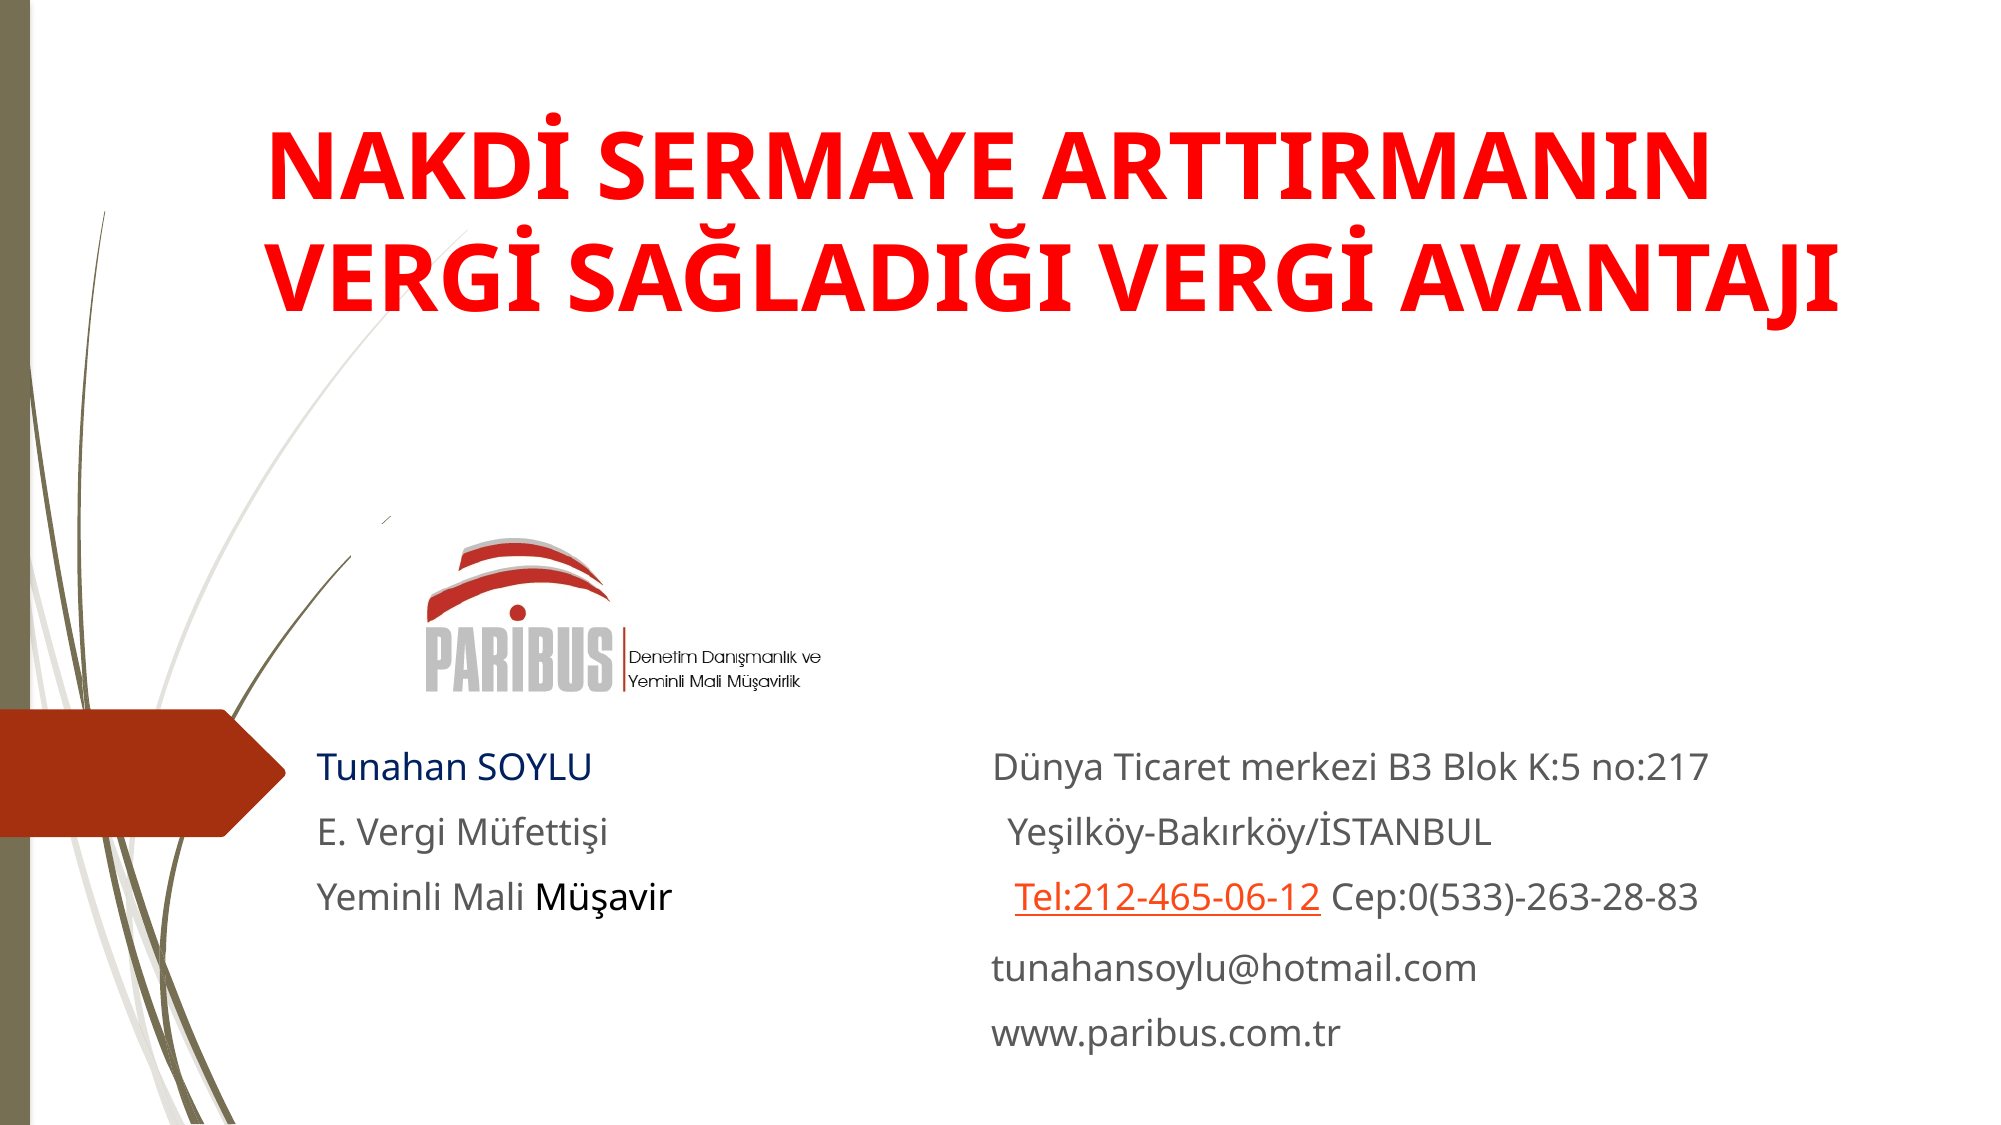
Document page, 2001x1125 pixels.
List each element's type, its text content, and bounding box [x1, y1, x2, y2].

subtitle Tunahan SOYLU Dünya Ticaret merkezi B3 Blok K:5 no:217 E. Vergi Müfettişi Yeşilköy-Bakırköy/İSTANBUL Yeminli Mali Müşavir Tel:212-465-06-12 Cep:0(533)-263-28-83 tunahansoylu@hotmail.com www.paribus.com.tr [301, 410, 1913, 1068]
title NAKDİ SERMAYE ARTTIRMANIN VERGİ SAĞLADIĞI VERGİ AVANTAJI [249, 42, 1929, 338]
picture [351, 524, 866, 718]
